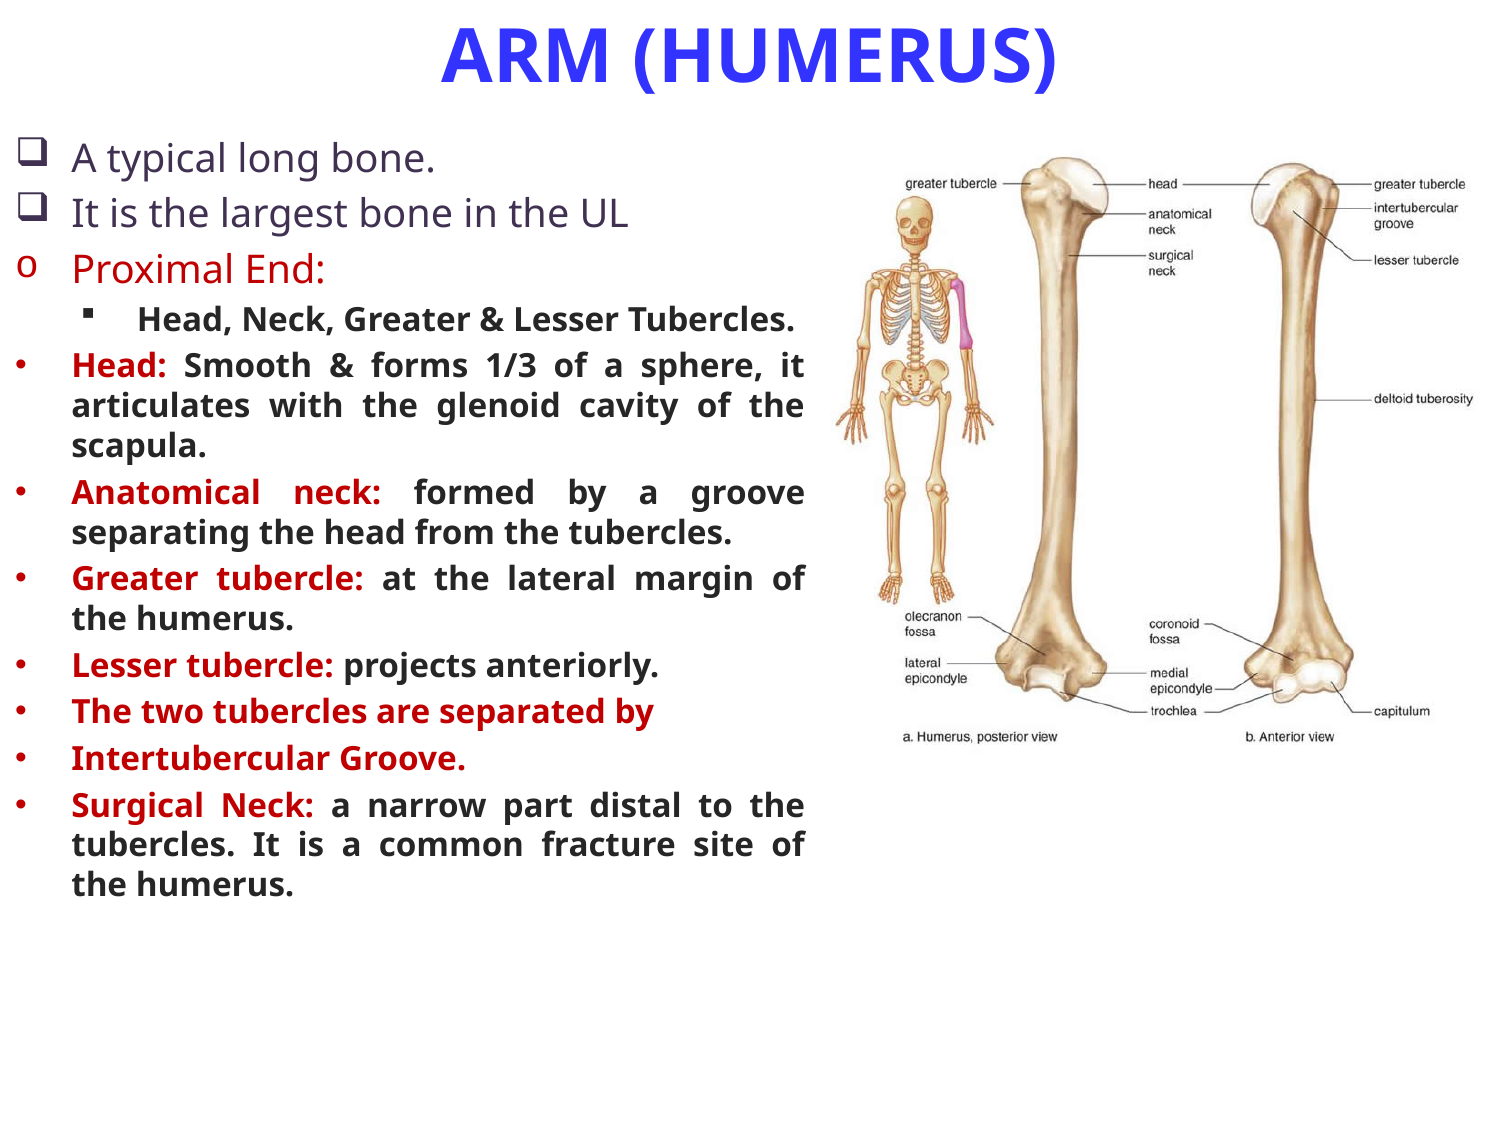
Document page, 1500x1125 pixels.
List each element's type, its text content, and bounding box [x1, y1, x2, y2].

text_box ARM (HUMERUS) [0, 0, 1500, 105]
picture [830, 148, 1495, 764]
list A typical long bone. It is the largest bone in the UL Proximal End: Head, Neck, Greater & Lesser Tubercles. Head: Smooth & forms 1/3 of a sphere, it articulates with the glenoid cavity of the scapula. Anatomical neck: formed by a groove separating the head from the tubercles. Greater tubercle: at the lateral margin of the humerus. Lesser tubercle: projects anteriorly. The two tubercles are separated by Intertubercular Groove. Surgical Neck: a narrow part distal to the tubercles. It is a common fracture site of the humerus. [0, 125, 821, 1094]
